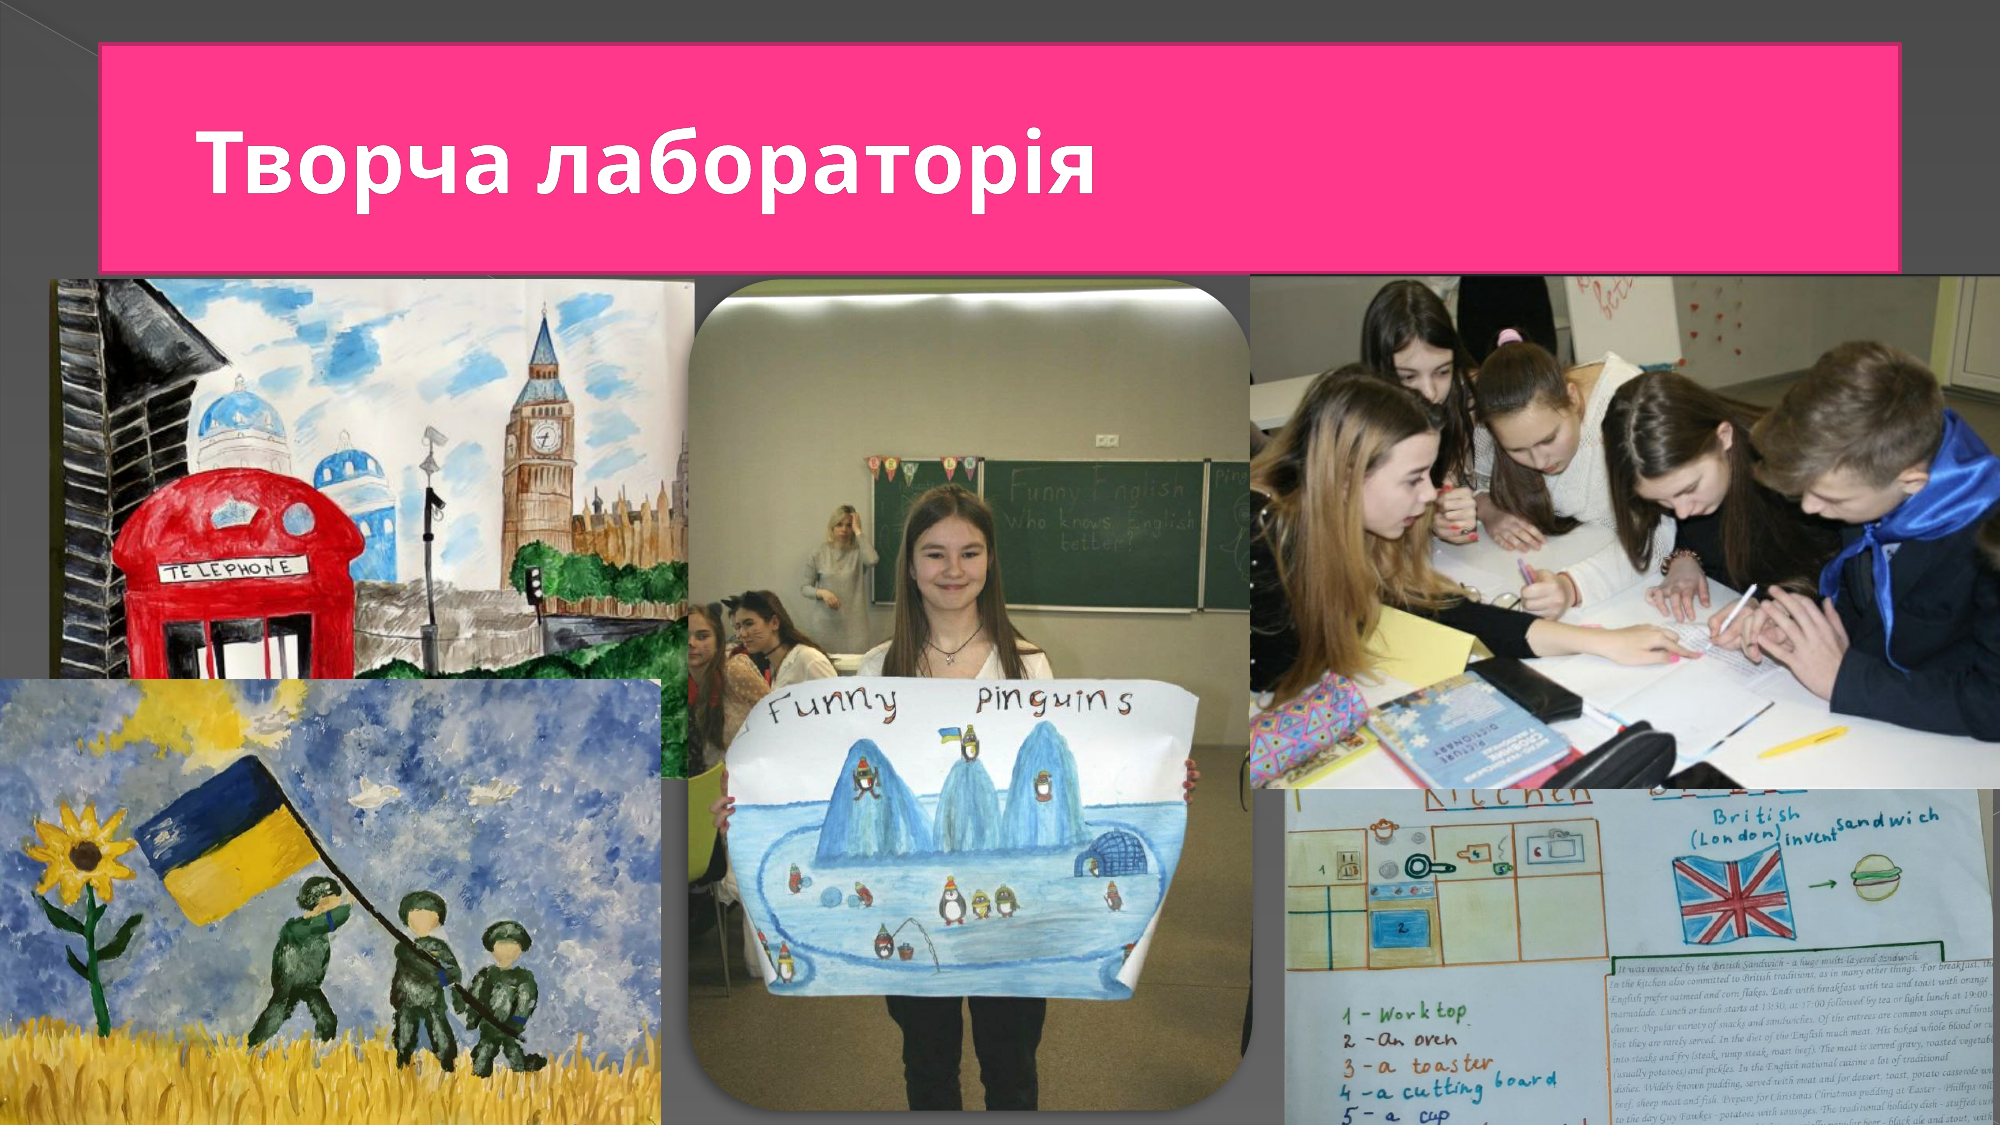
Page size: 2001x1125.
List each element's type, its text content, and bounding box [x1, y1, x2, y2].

title Творча лабораторія [98, 42, 1902, 266]
picture [0, 274, 2000, 1125]
